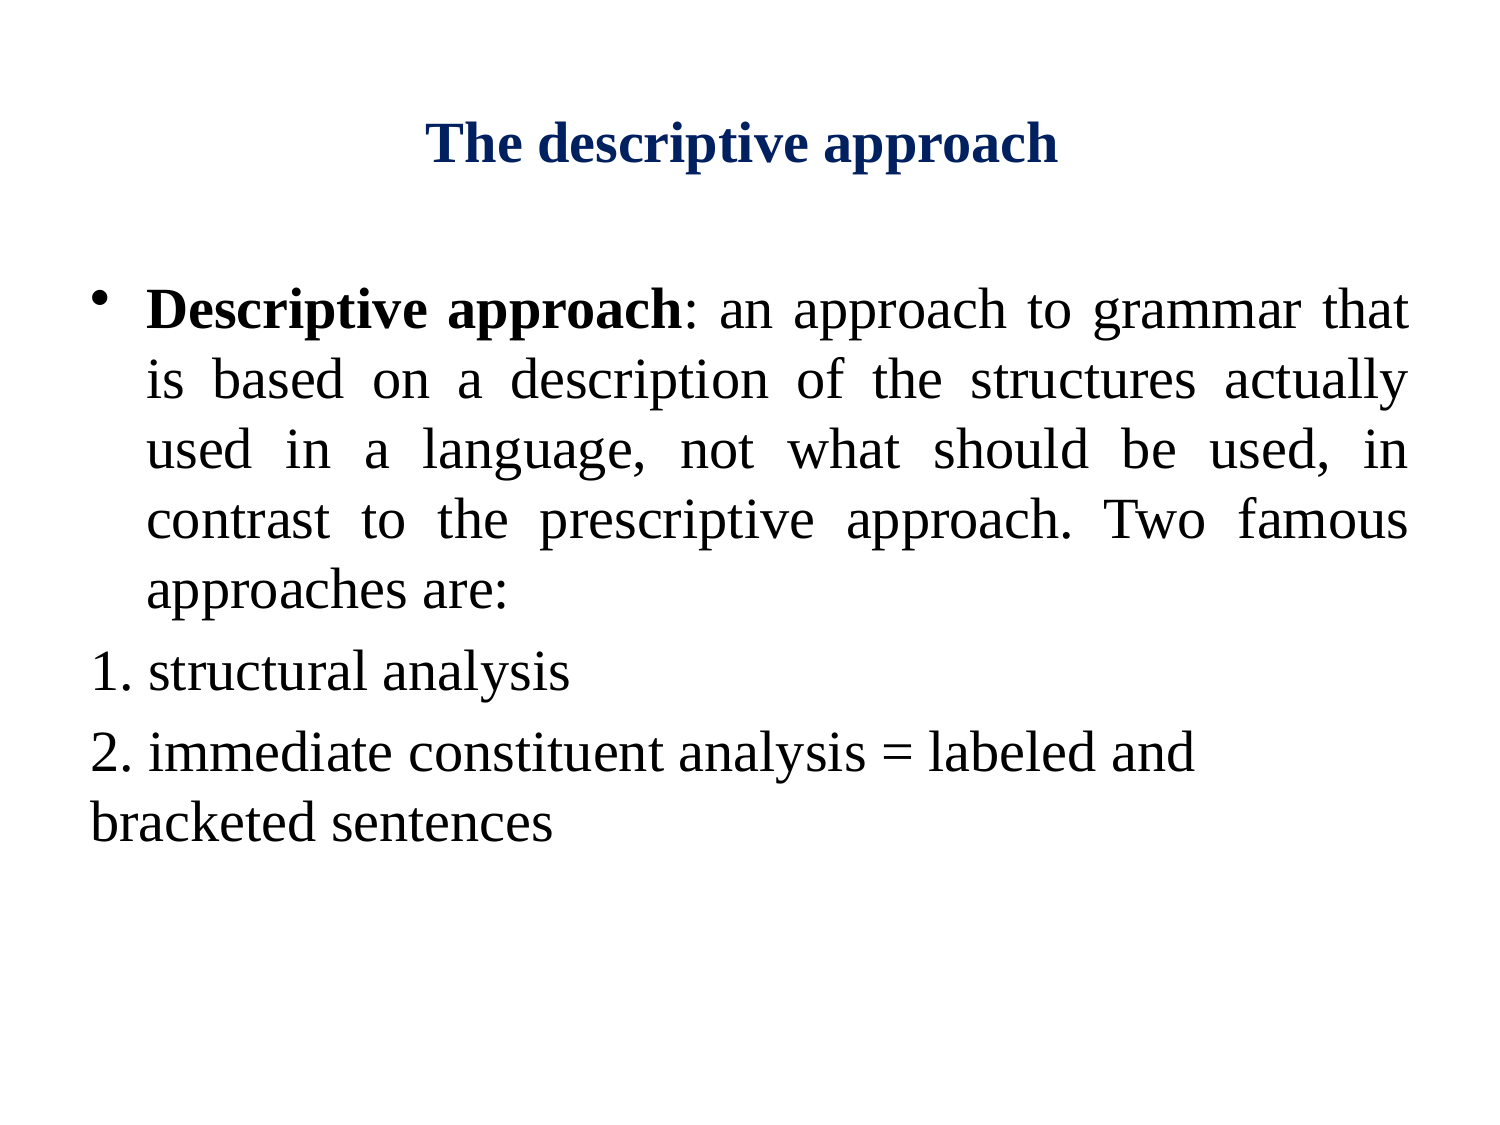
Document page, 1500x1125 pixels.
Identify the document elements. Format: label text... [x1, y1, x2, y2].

list Descriptive approach: an approach to grammar that is based on a description of the structures actually used in a language, not what should be used, in contrast to the prescriptive approach. Two famous approaches are: 1. structural analysis 2. immediate constituent analysis = labeled and bracketed sentences [75, 262, 1425, 1005]
title The descriptive approach [75, 45, 1425, 233]
